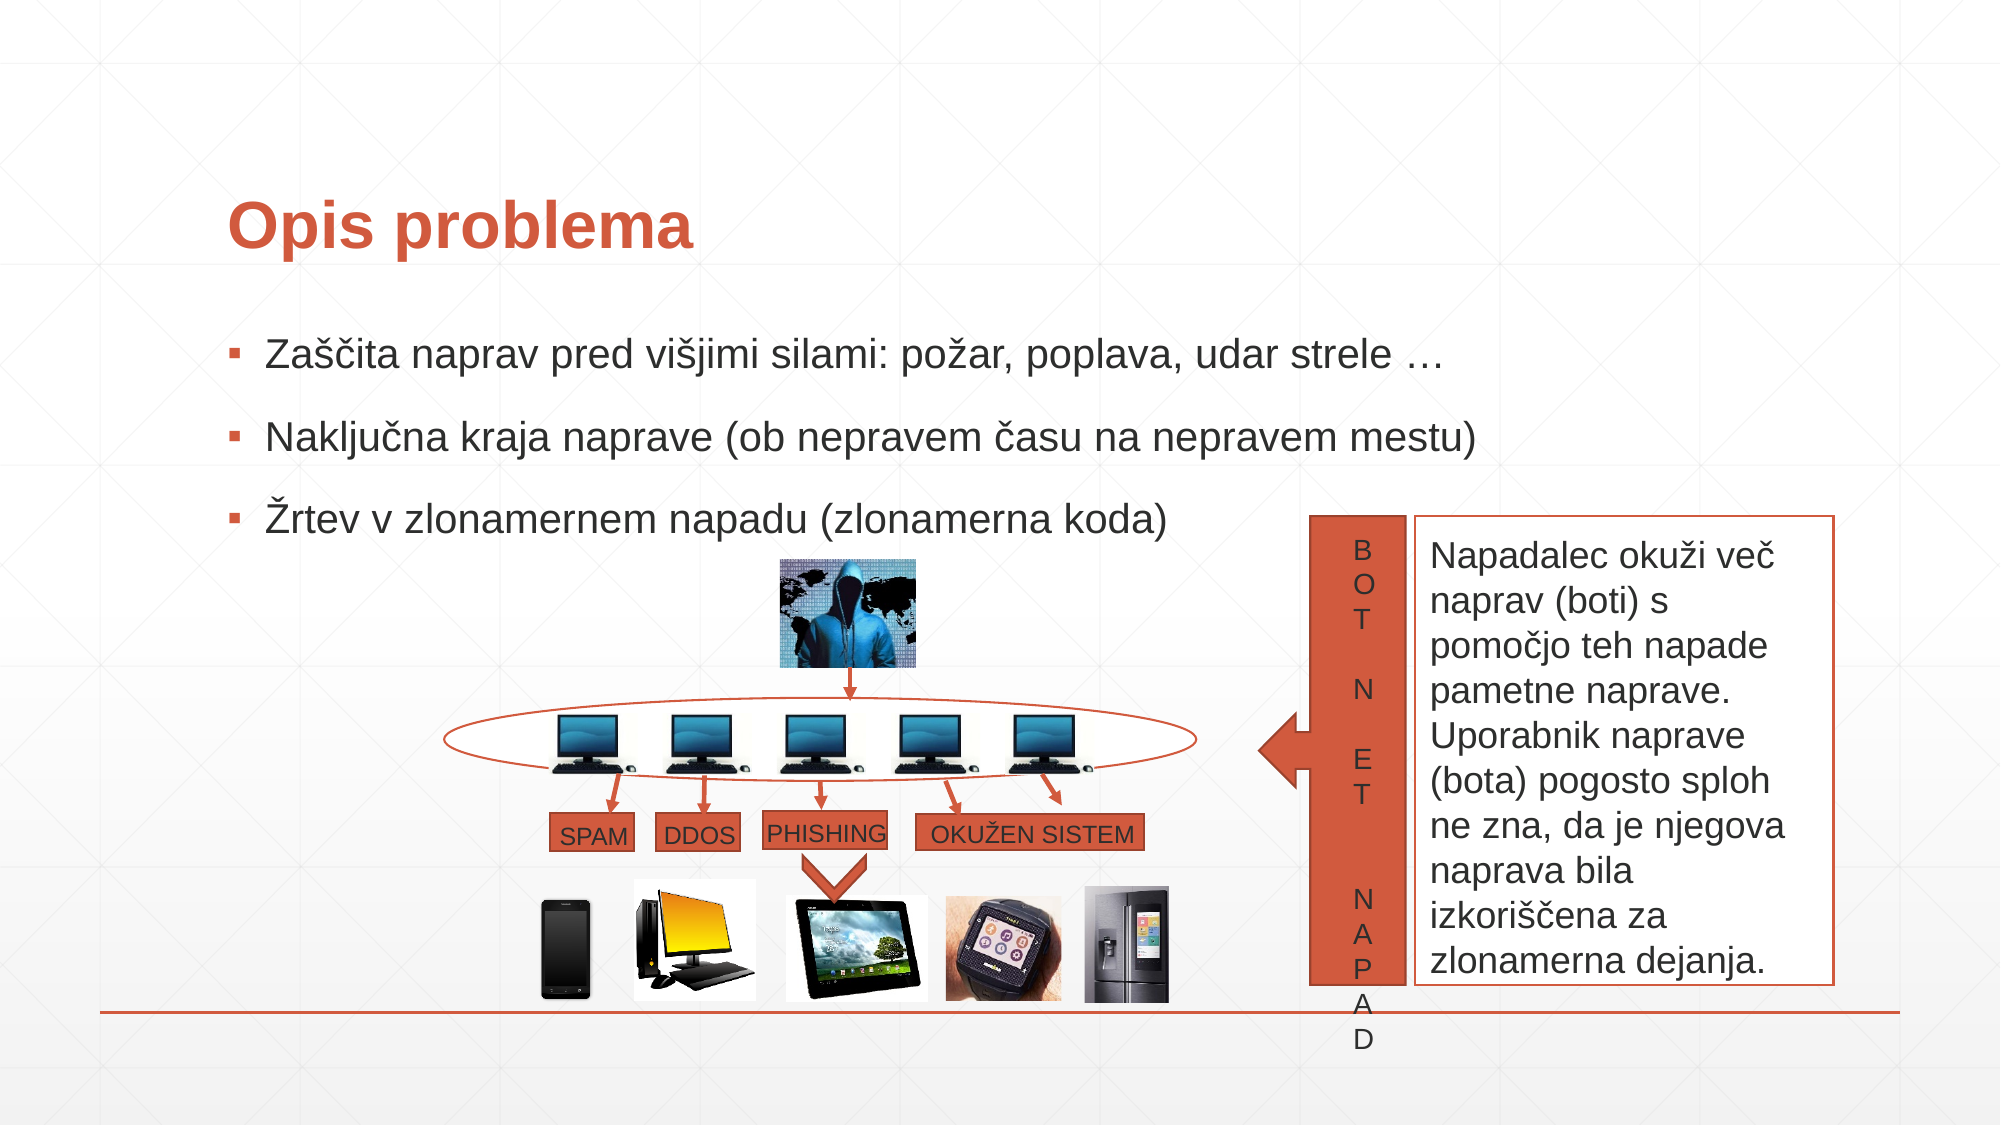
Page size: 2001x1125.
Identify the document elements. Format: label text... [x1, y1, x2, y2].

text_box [1041, 774, 1062, 806]
text_box PHISHING [751, 809, 922, 855]
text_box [945, 780, 961, 818]
picture [945, 896, 1062, 1001]
text_box SPAM [544, 812, 715, 858]
picture [890, 713, 981, 775]
picture [786, 895, 928, 1002]
text_box Napadalec okuži več naprav (boti) s pomočjo teh napade pametne naprave. Uporabnik naprave (bota) pogosto sploh ne zna, da je njegova naprava bila izkoriščena za zlonamerna dejanja. [1415, 523, 1826, 989]
picture [548, 713, 638, 775]
picture [526, 895, 602, 1003]
text_box DDOS [648, 811, 801, 857]
picture [634, 879, 756, 1001]
text_box [801, 852, 867, 895]
text_box [1414, 515, 1835, 986]
title Opis problema [212, 82, 1788, 271]
text_box [1257, 515, 1407, 986]
picture [776, 713, 866, 775]
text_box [609, 773, 619, 815]
text_box BOT N E T NAPAD [1338, 523, 1382, 978]
text_box OKUŽEN SISTEM [915, 811, 1161, 857]
text_box [443, 696, 1198, 782]
picture [779, 559, 916, 668]
picture [1005, 713, 1095, 775]
picture [662, 713, 752, 775]
picture [1084, 886, 1169, 1003]
list Zaščita naprav pred višjimi silami: požar, poplava, udar strele … Naključna kraja naprave (ob nepravem času na nepravem mestu) Žrtev v zlonamernem napadu (zlonamerna koda) [212, 324, 1788, 586]
